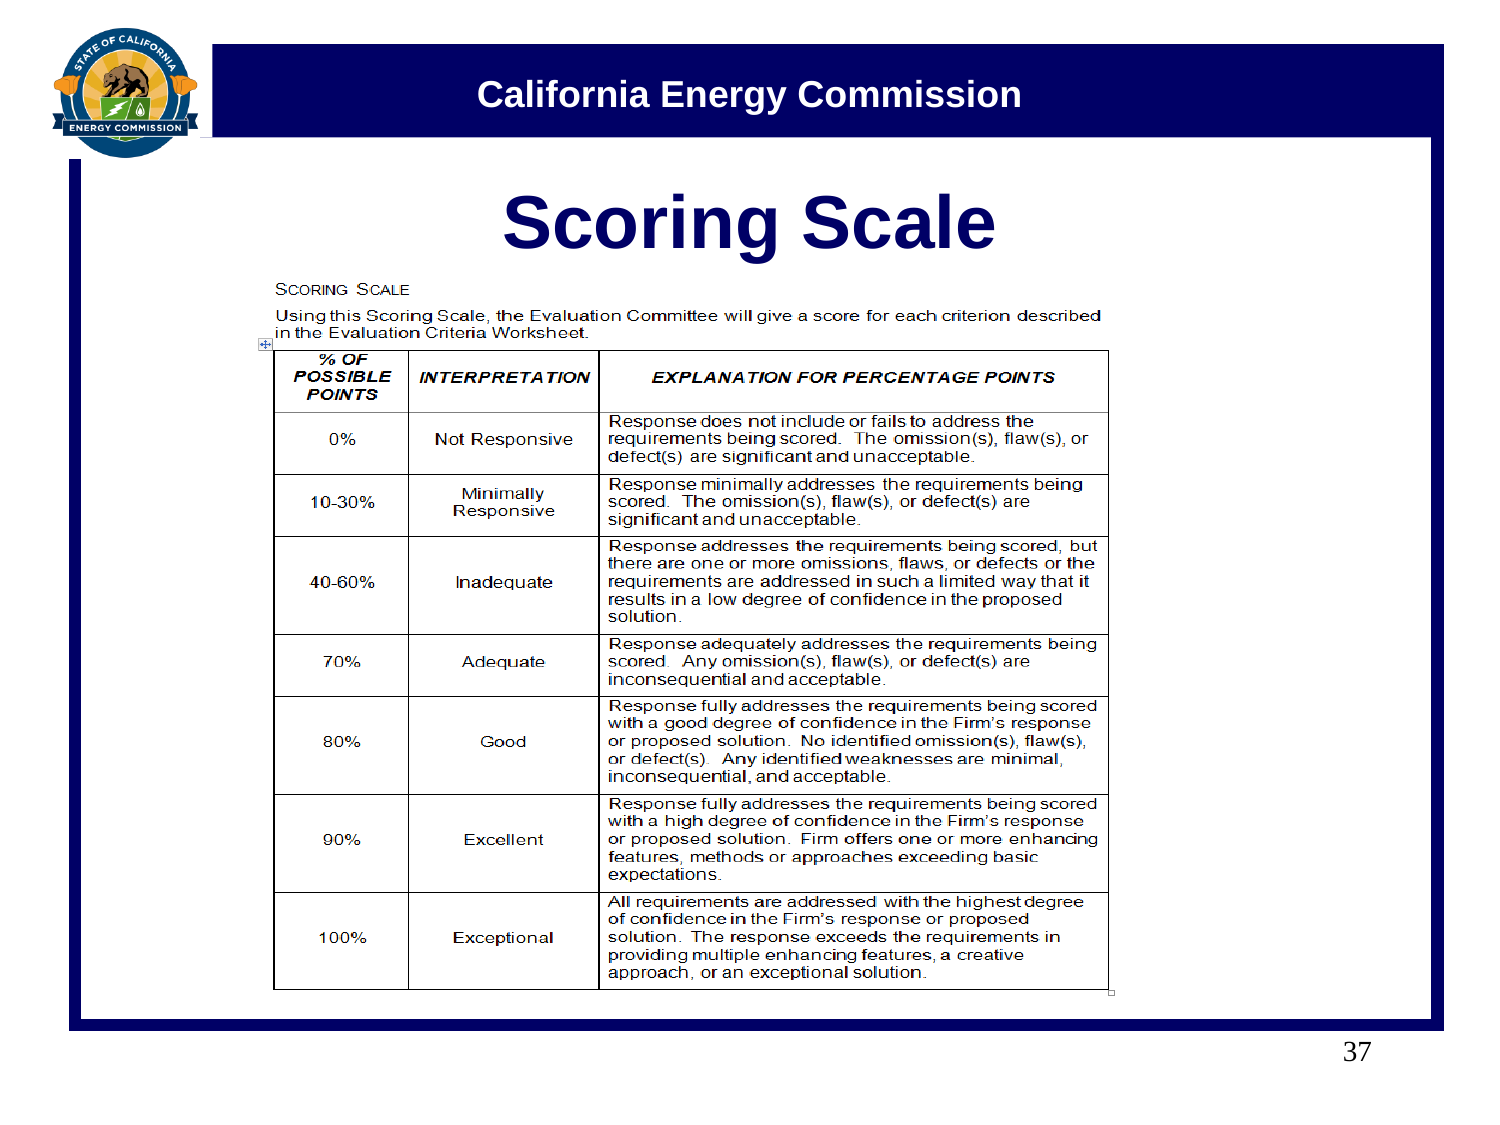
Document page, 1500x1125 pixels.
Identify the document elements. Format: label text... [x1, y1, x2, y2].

slide_number 37 [1074, 1025, 1388, 1100]
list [237, 274, 1170, 1007]
title Scoring Scale [112, 149, 1388, 288]
picture [50, 26, 200, 159]
